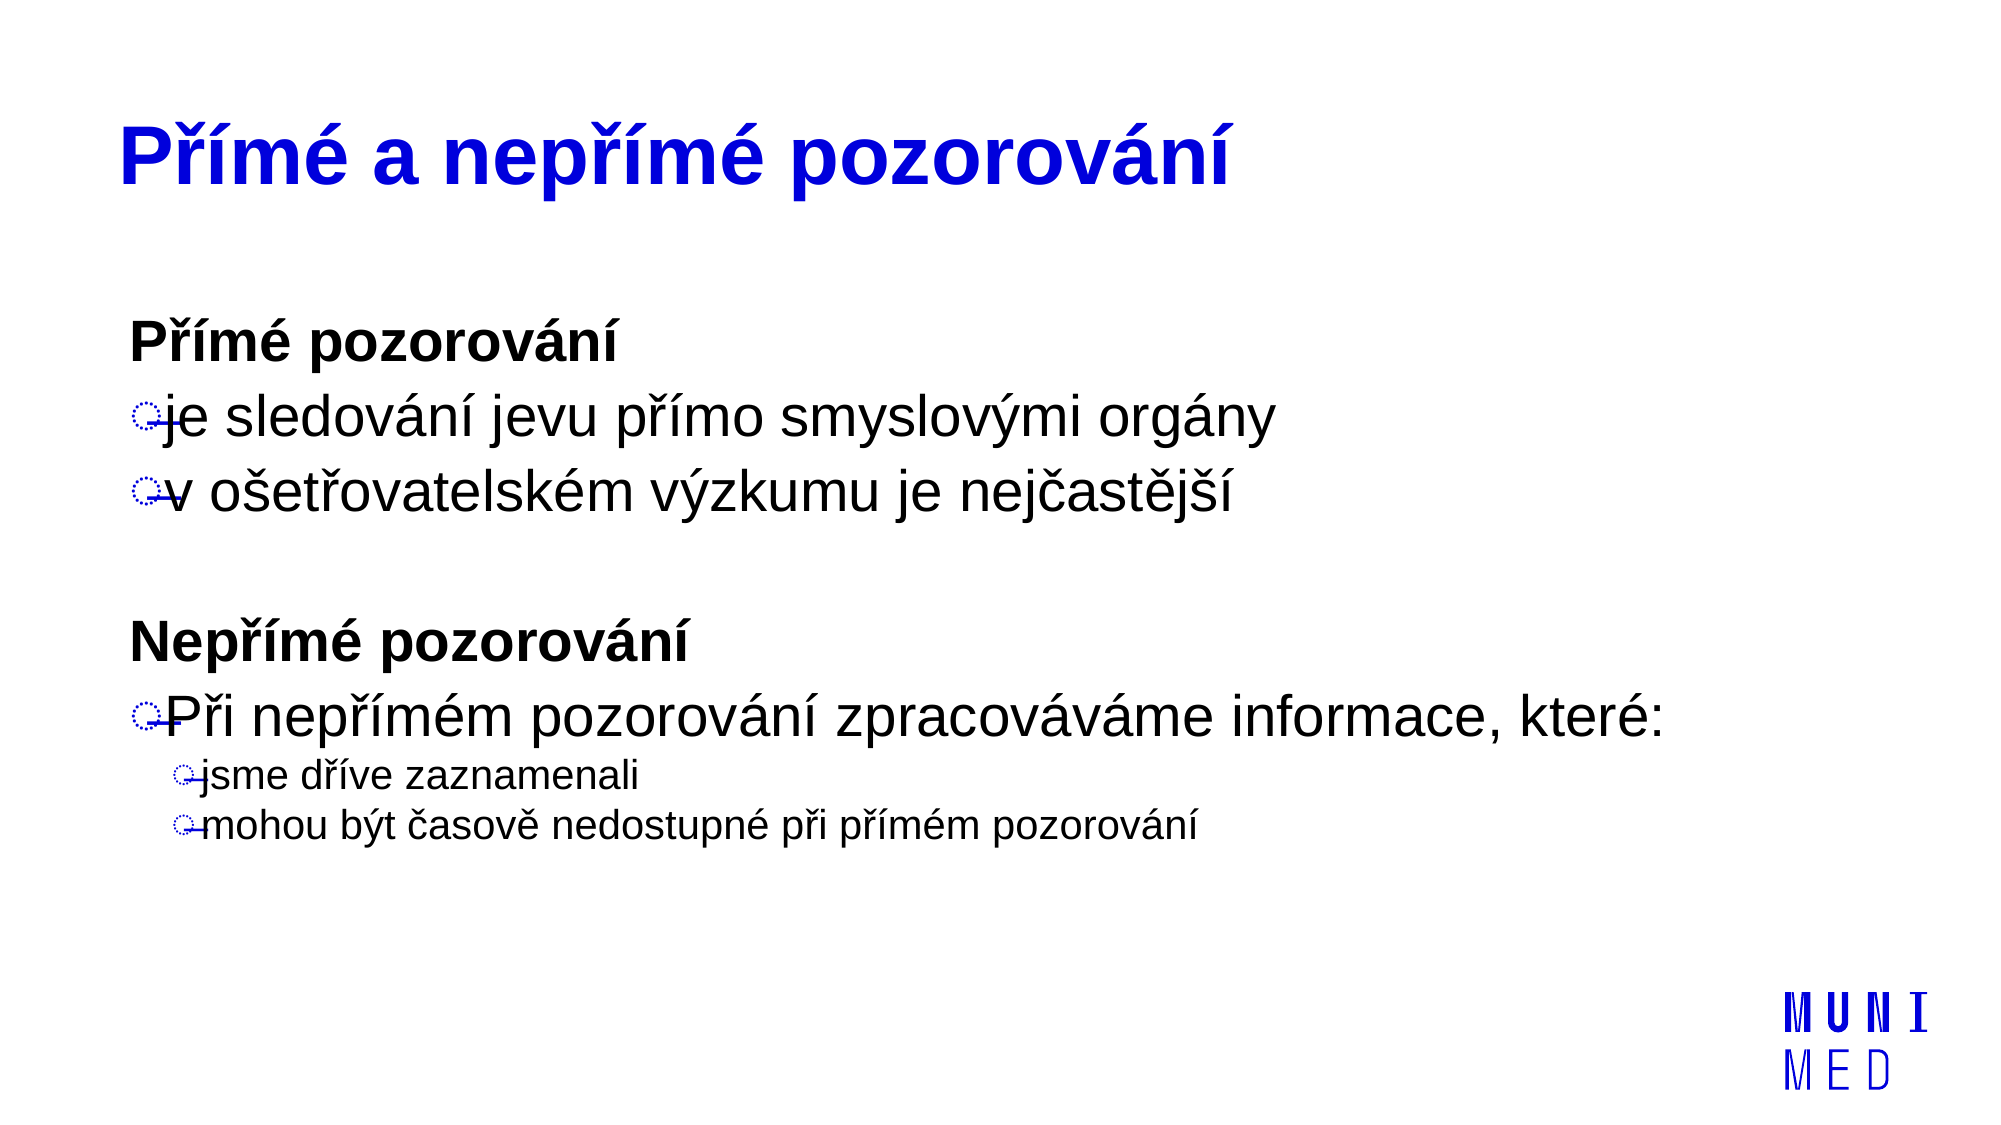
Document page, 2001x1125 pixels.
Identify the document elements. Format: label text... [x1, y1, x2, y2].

title Přímé a nepřímé pozorování [118, 118, 1883, 193]
list Přímé pozorování je sledování jevu přímo smyslovými orgány v ošetřovatelském výzkumu je nejčastější Nepřímé pozorování Při nepřímém pozorování zpracováváme informace, které: jsme dříve zaznamenali mohou být časově nedostupné při přímém pozorování [118, 222, 1883, 903]
